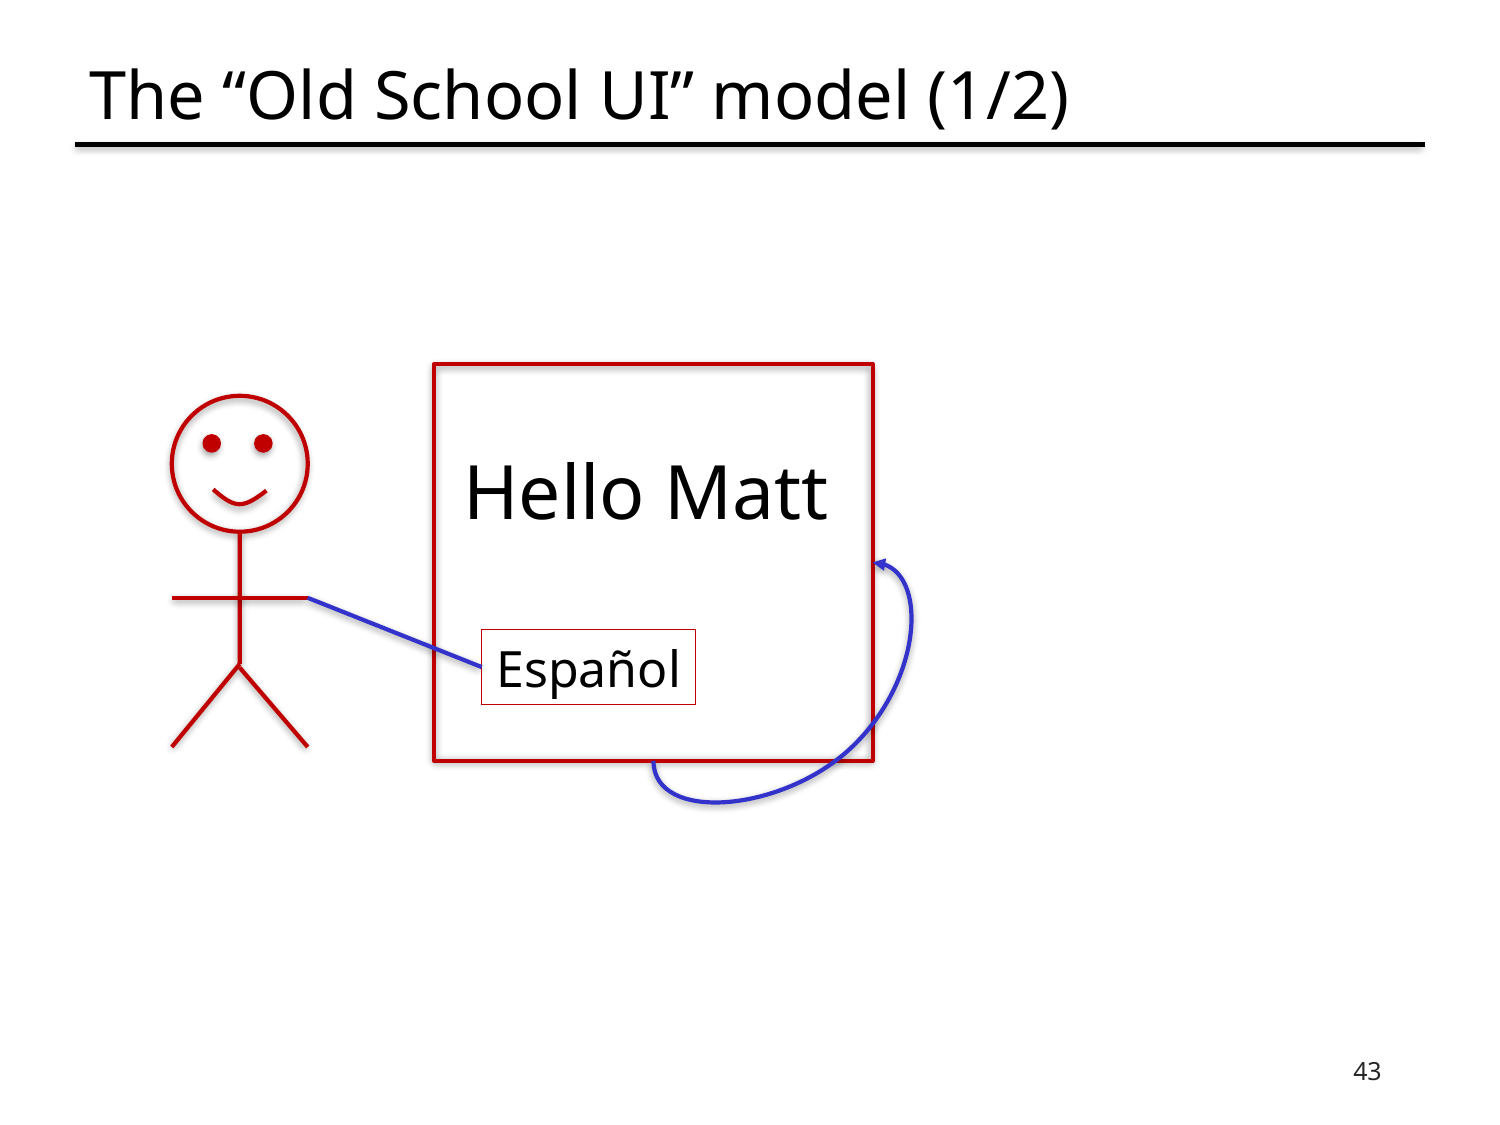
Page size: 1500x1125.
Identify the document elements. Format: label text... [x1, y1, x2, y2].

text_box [663, 551, 863, 772]
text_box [307, 597, 489, 668]
slide_number 43 [1059, 1042, 1397, 1103]
title The “Old School UI” model (1/2) [75, 45, 1425, 145]
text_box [434, 363, 873, 762]
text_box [171, 395, 308, 748]
